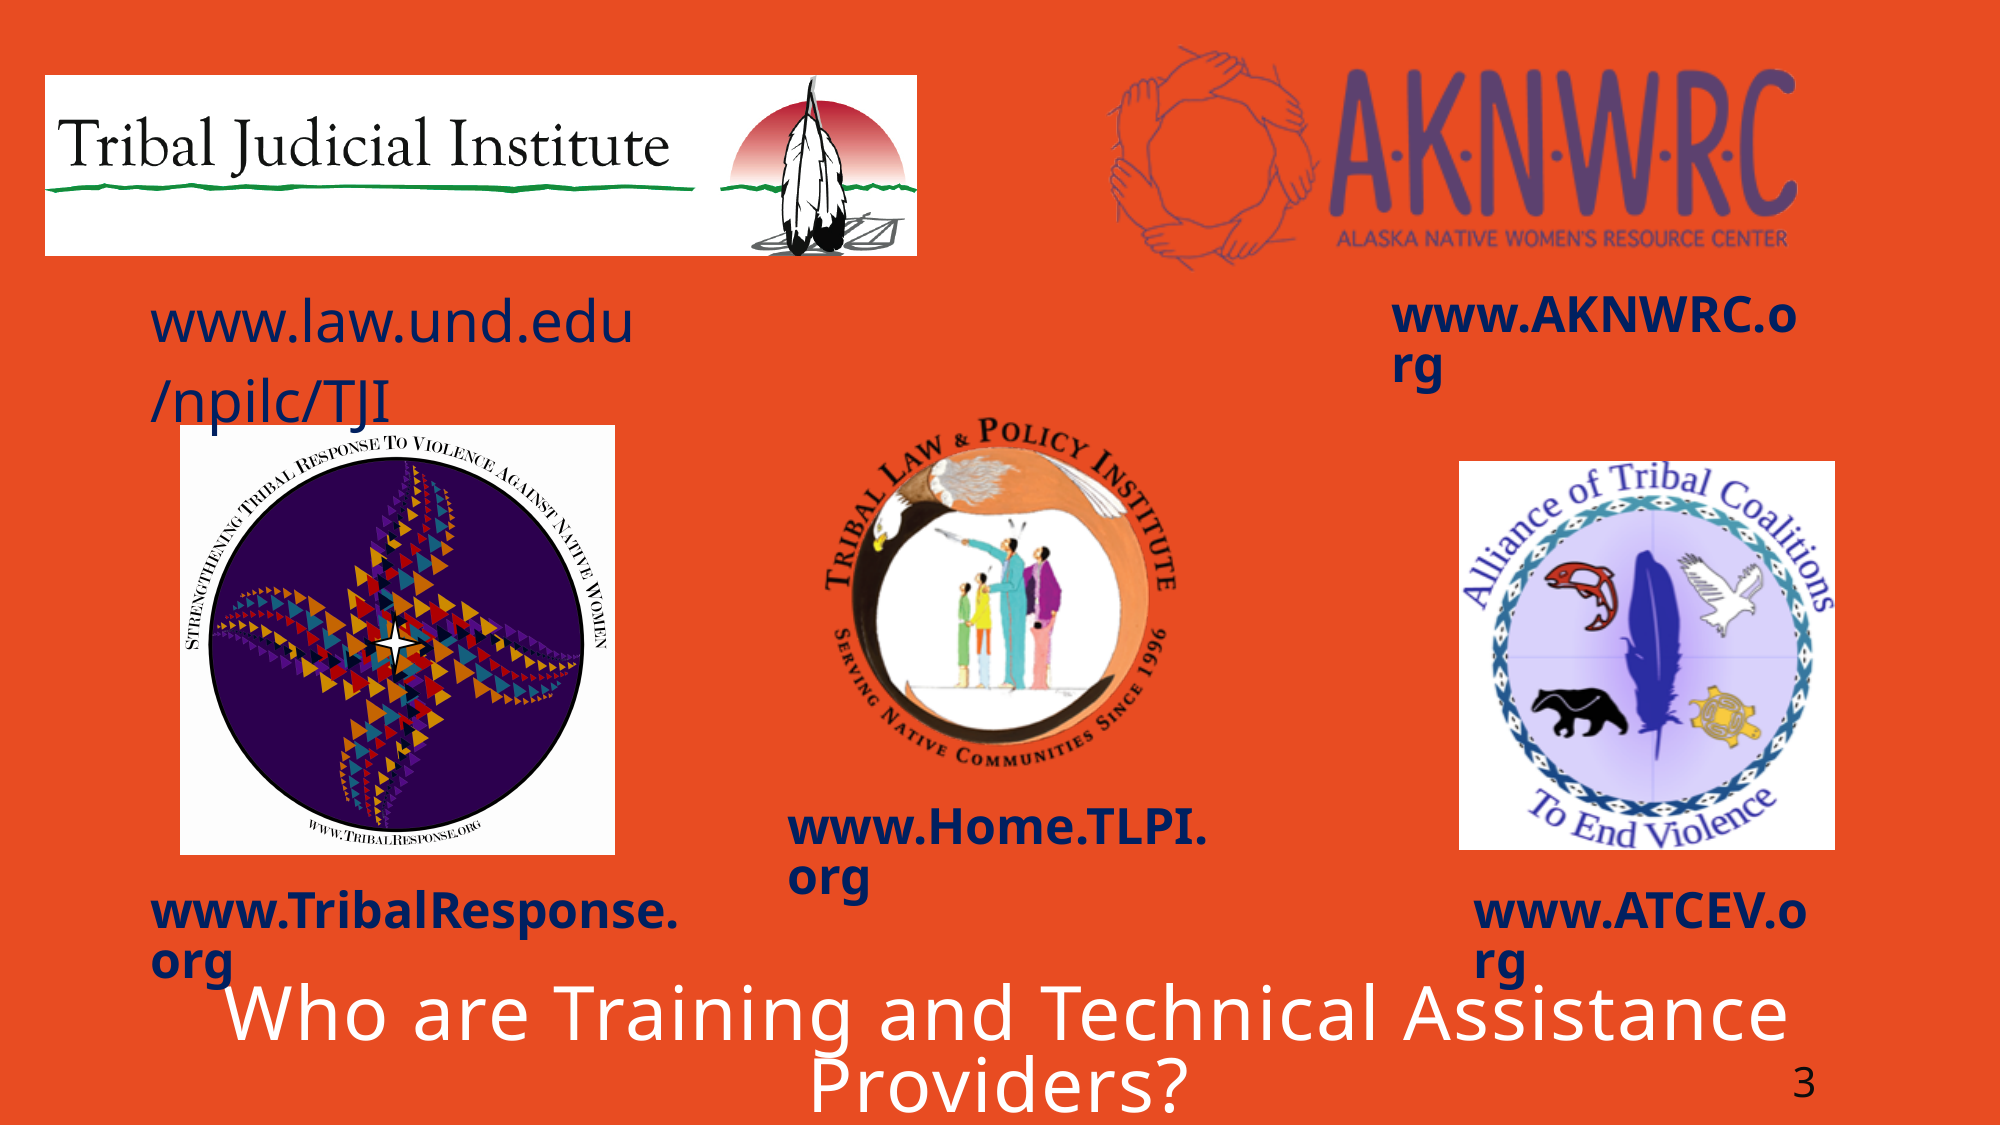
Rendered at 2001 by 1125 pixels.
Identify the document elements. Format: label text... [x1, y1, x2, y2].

slide_number 3 [1777, 1061, 1938, 1107]
title Who are Training and Technical Assistance Providers? [99, 975, 1920, 1099]
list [179, 424, 615, 855]
picture [1091, 37, 1835, 280]
text_box www.Home.TLPI.org [772, 786, 1247, 870]
picture [1458, 461, 1835, 850]
text_box www.TribalResponse.org [135, 871, 711, 955]
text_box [44, 75, 917, 364]
text_box www.ATCEV.org [1459, 871, 1835, 955]
picture [805, 409, 1195, 778]
text_box www.AKNWRC.org [1376, 287, 1835, 359]
